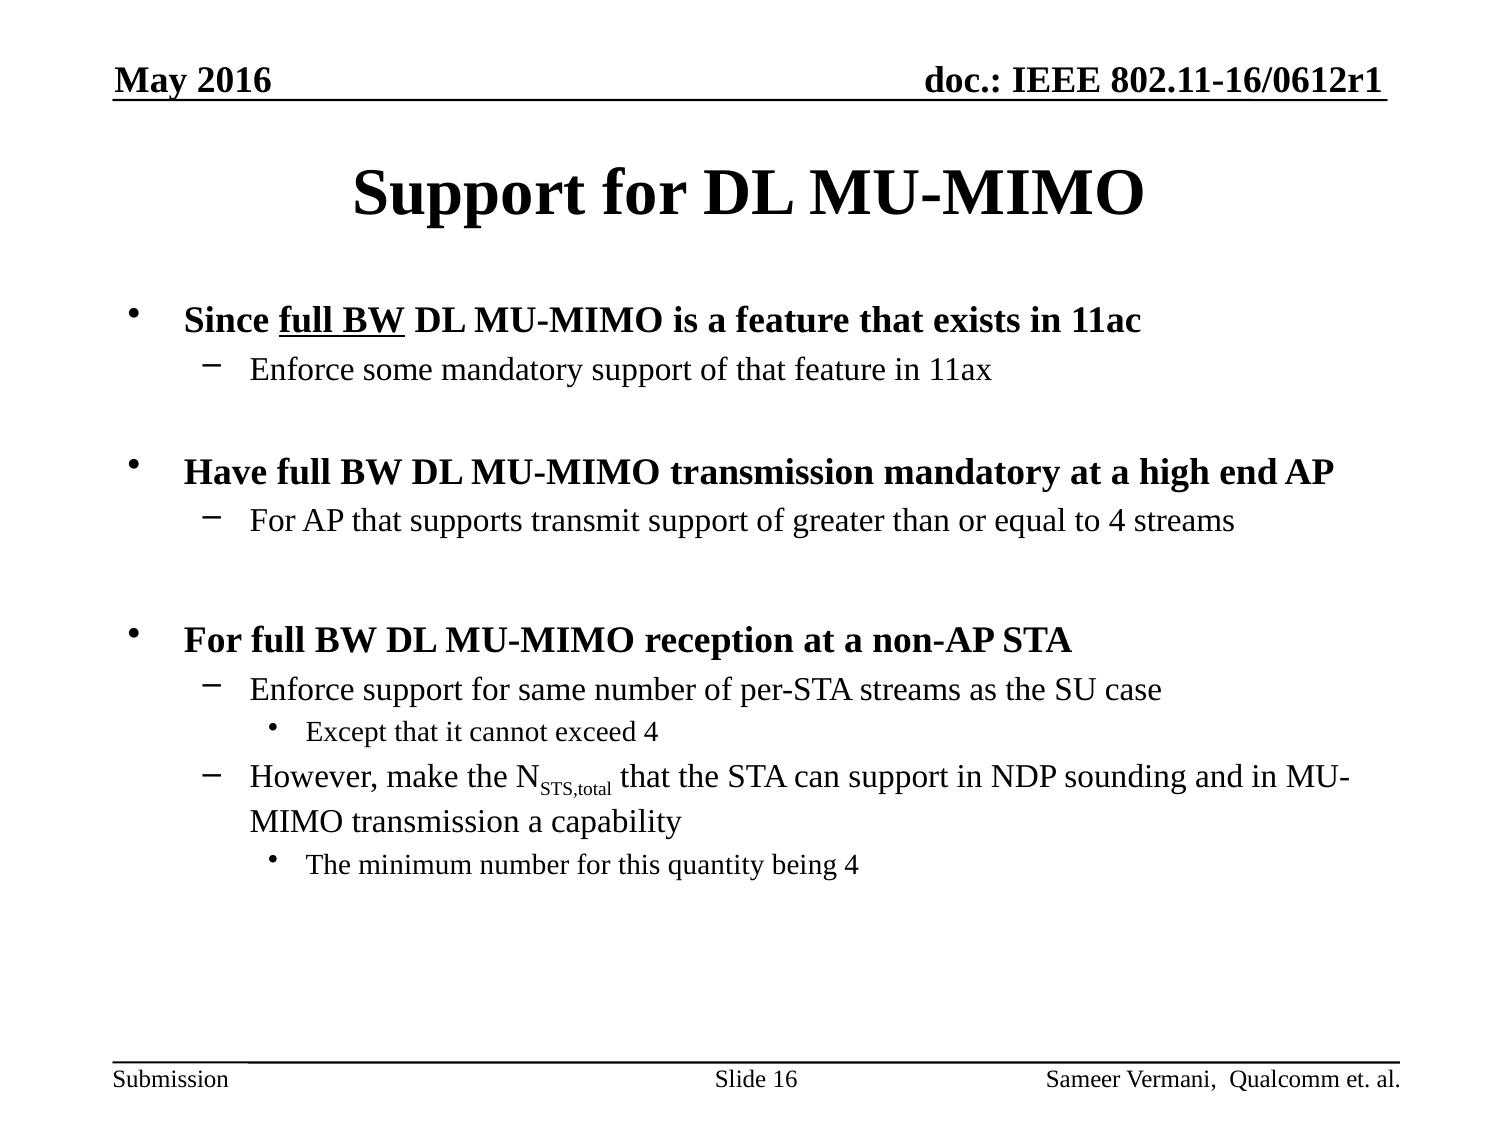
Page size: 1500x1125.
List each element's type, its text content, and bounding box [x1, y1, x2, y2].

footer Sameer Vermani, Qualcomm et. al. [1040, 1061, 1402, 1093]
slide_number Slide 16 [712, 1061, 800, 1093]
list Since full BW DL MU-MIMO is a feature that exists in 11ac Enforce some mandatory support of that feature in 11ax Have full BW DL MU-MIMO transmission mandatory at a high end AP For AP that supports transmit support of greater than or equal to 4 streams For full BW DL MU-MIMO reception at a non-AP STA Enforce support for same number of per-STA streams as the SU case Except that it cannot exceed 4 However, make the NSTS,total that the STA can support in NDP sounding and in MU-MIMO transmission a capability The minimum number for this quantity being 4 [112, 287, 1388, 1000]
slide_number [114, 54, 309, 101]
title Support for DL MU-MIMO [112, 112, 1388, 263]
